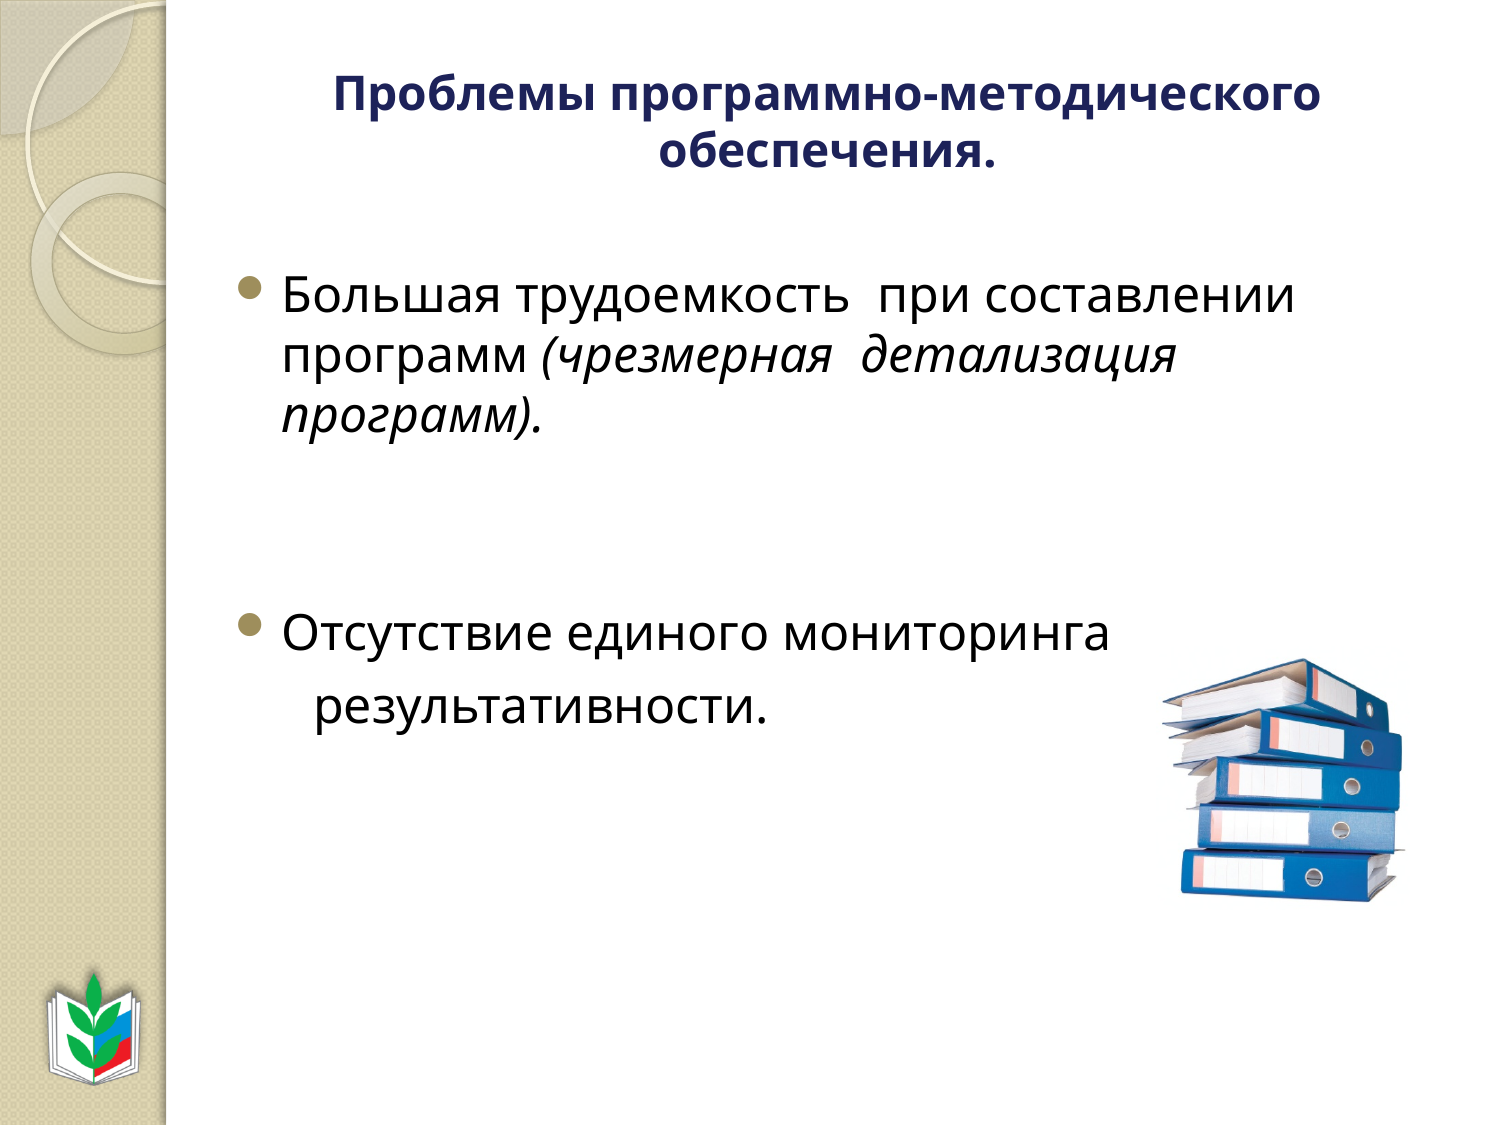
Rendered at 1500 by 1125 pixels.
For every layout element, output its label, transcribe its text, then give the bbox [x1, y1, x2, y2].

picture [1155, 646, 1410, 911]
title Проблемы программно-методического обеспечения. [230, 54, 1426, 186]
picture [46, 972, 141, 1086]
list Большая трудоемкость при составлении программ (чрезмерная детализация программ). Отсутствие единого мониторинга результативности. [206, 255, 1460, 1071]
